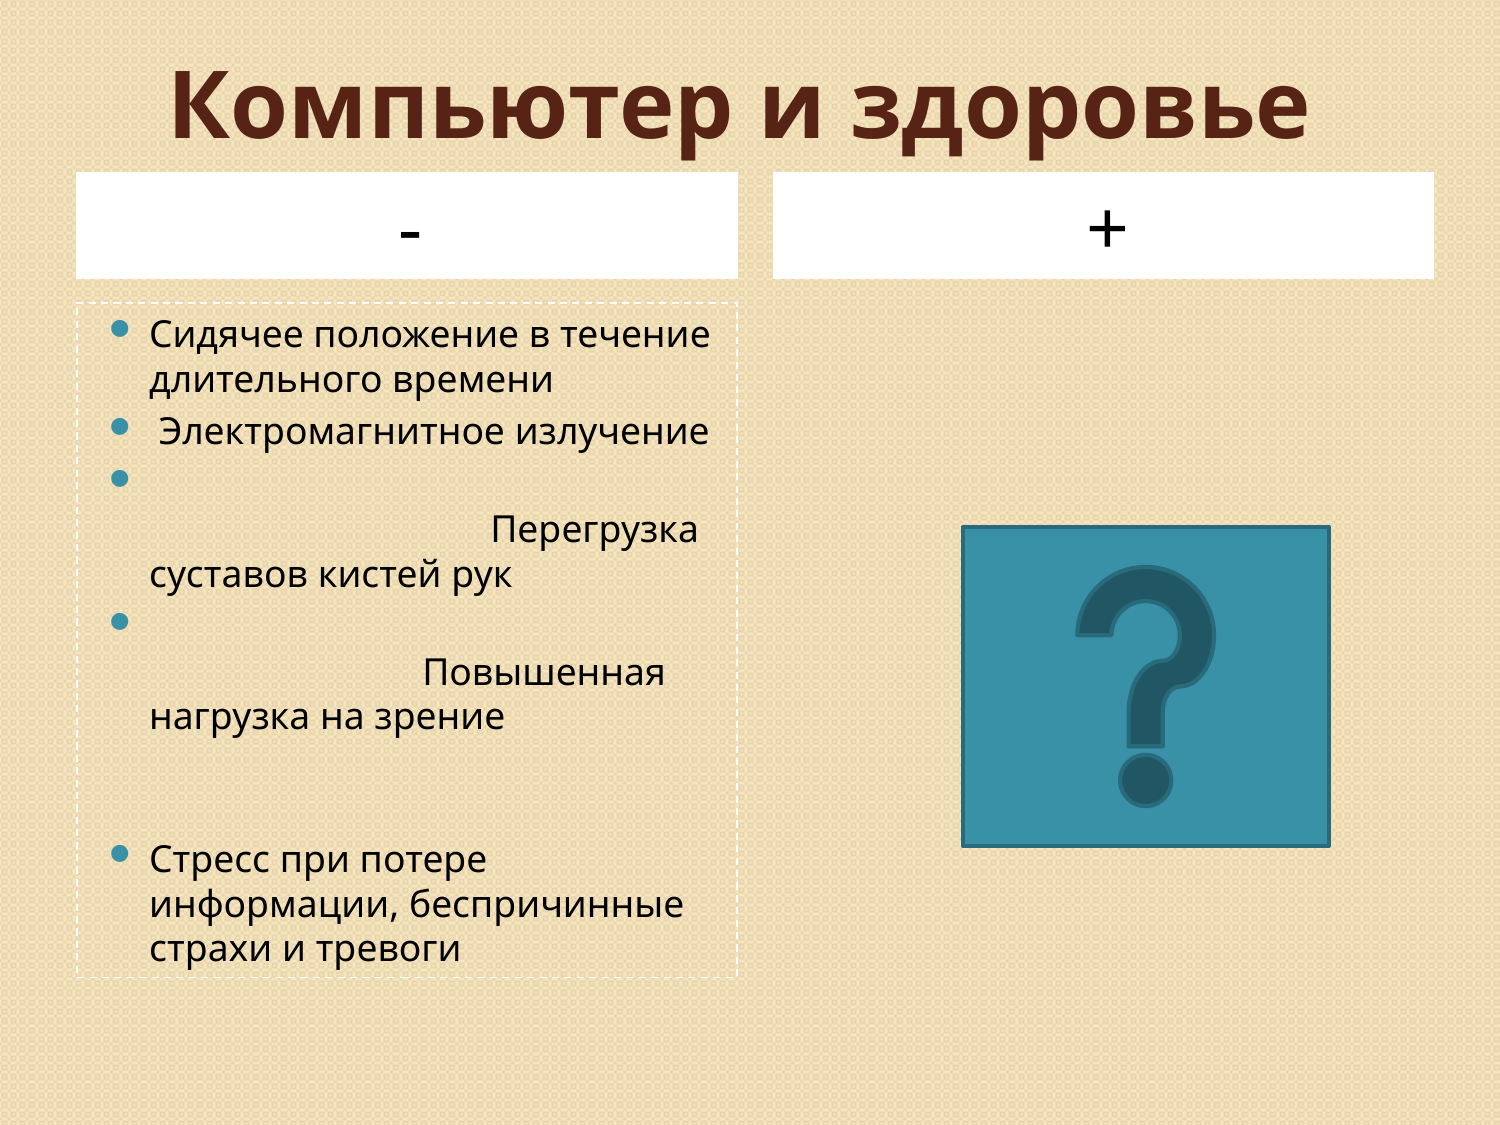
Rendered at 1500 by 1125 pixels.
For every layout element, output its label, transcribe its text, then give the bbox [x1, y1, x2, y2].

text_box [961, 525, 1331, 848]
title Компьютер и здоровье [64, 7, 1415, 195]
list - [76, 172, 738, 279]
list Сидячее положение в течение длительного времени Электромагнитное излучение Перегрузка суставов кистей рук Повышенная нагрузка на зрение Стресс при потере информации, беспричинные страхи и тревоги [76, 302, 738, 978]
list + [773, 172, 1434, 279]
